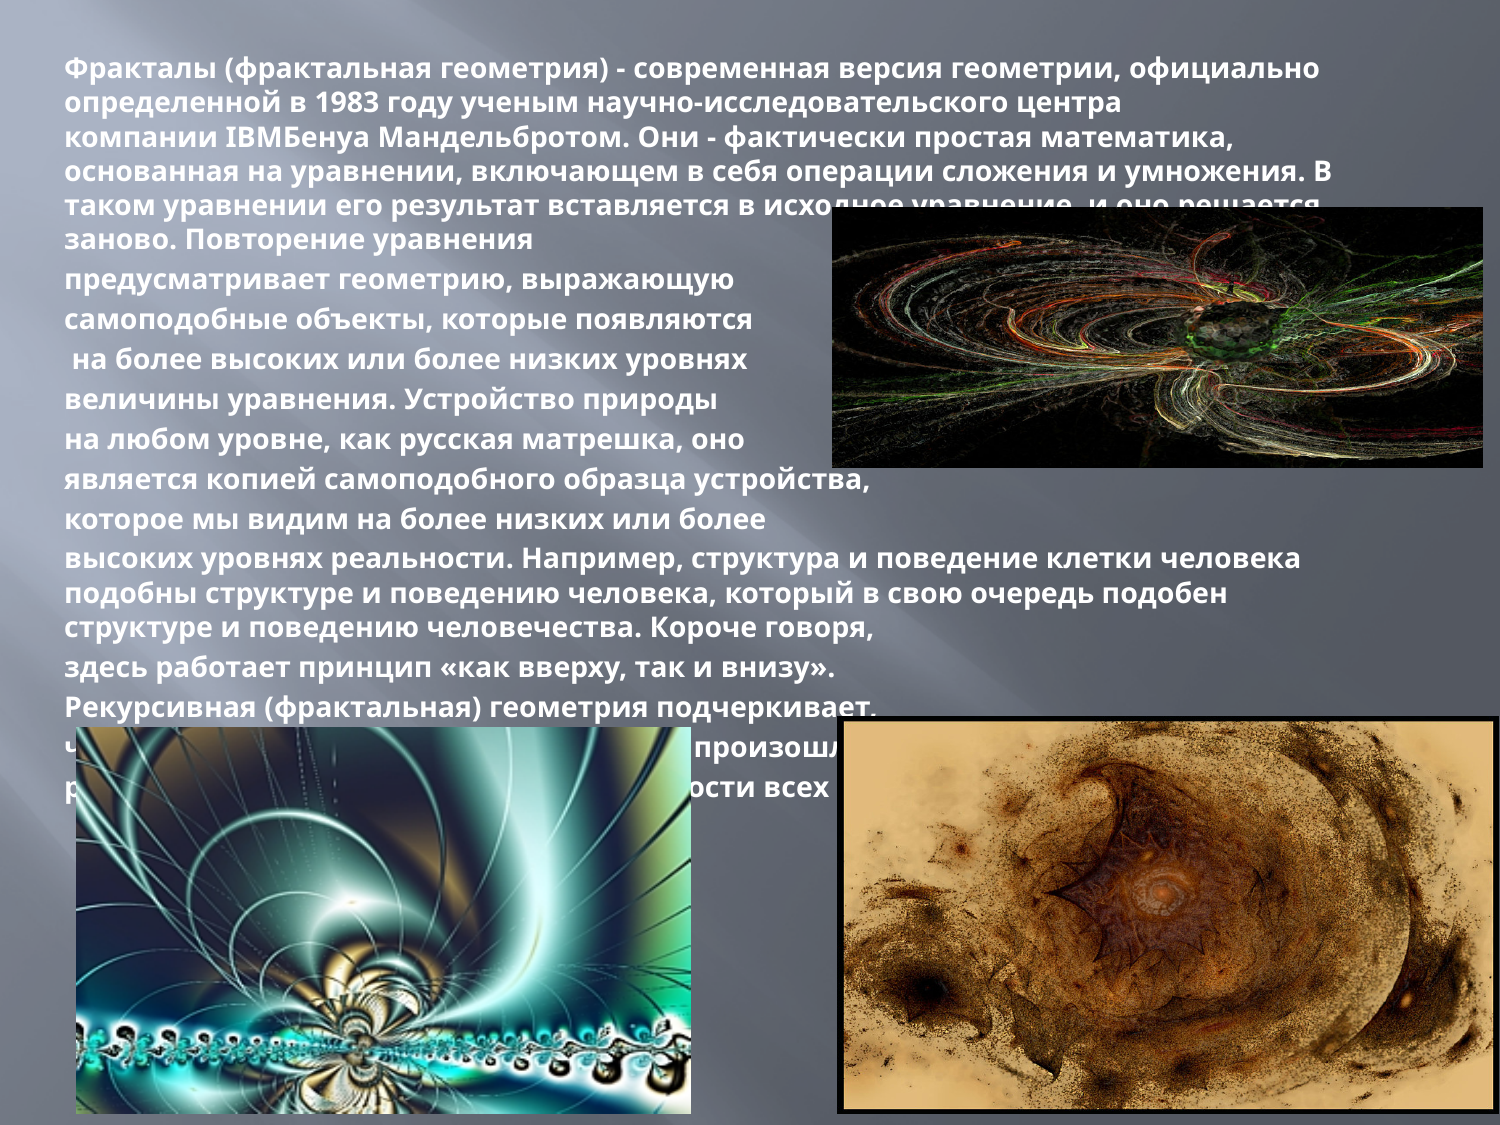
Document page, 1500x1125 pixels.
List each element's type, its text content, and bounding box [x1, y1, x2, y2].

picture [76, 727, 692, 1115]
picture [837, 716, 1499, 1115]
list Фракталы (фрактальная геометрия) - современная версия геометрии, официально определенной в 1983 году ученым научно-исследовательского центра компании IBMБенуа Мандельбротом. Они - фактически простая математика, основанная на уравнении, включающем в себя операции сложения и умножения. В таком уравнении его результат вставляется в исходное уравнение, и оно решается заново. Повторение уравнения предусматривает геометрию, выражающую самоподобные объекты, которые появляются на более высоких или более низких уровнях величины уравнения. Устройство природы на любом уровне, как русская матрешка, оно является копией самоподобного образца устройства, которое мы видим на более низких или более высоких уровнях реальности. Например, структура и поведение клетки человека подобны структуре и поведению человека, который в свою очередь подобен структуре и поведению человечества. Короче говоря, здесь работает принцип «как вверху, так и внизу». Рекурсивная (фрактальная) геометрия подчеркивает, что наблюдаемая физическая Вселенная произошла в результате интеграции и взаимосвязанности всех ее частей. [29, 42, 1380, 816]
picture [832, 207, 1483, 468]
